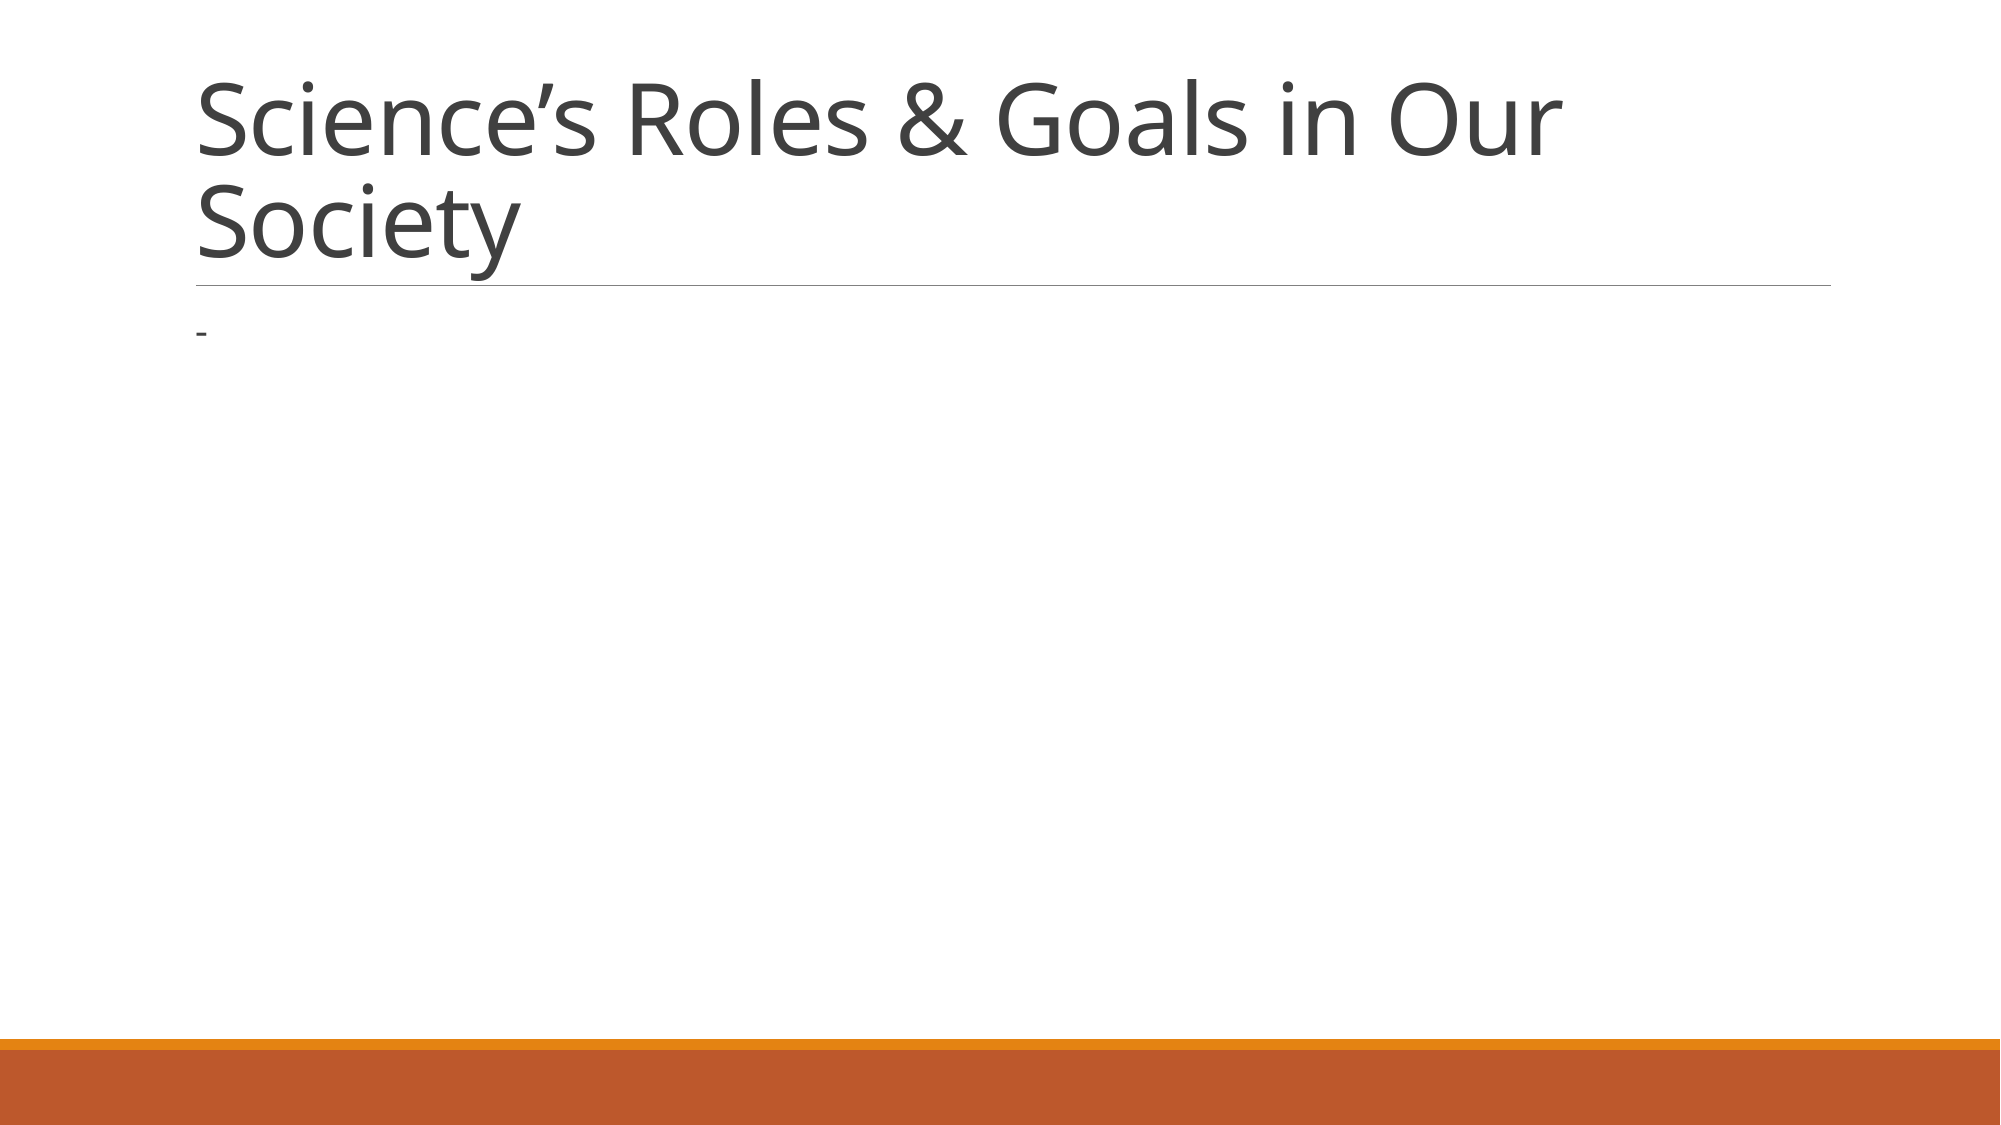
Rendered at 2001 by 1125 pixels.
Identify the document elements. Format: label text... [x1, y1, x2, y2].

list - [180, 302, 1830, 963]
title Science’s Roles & Goals in Our Society [180, 47, 1830, 285]
